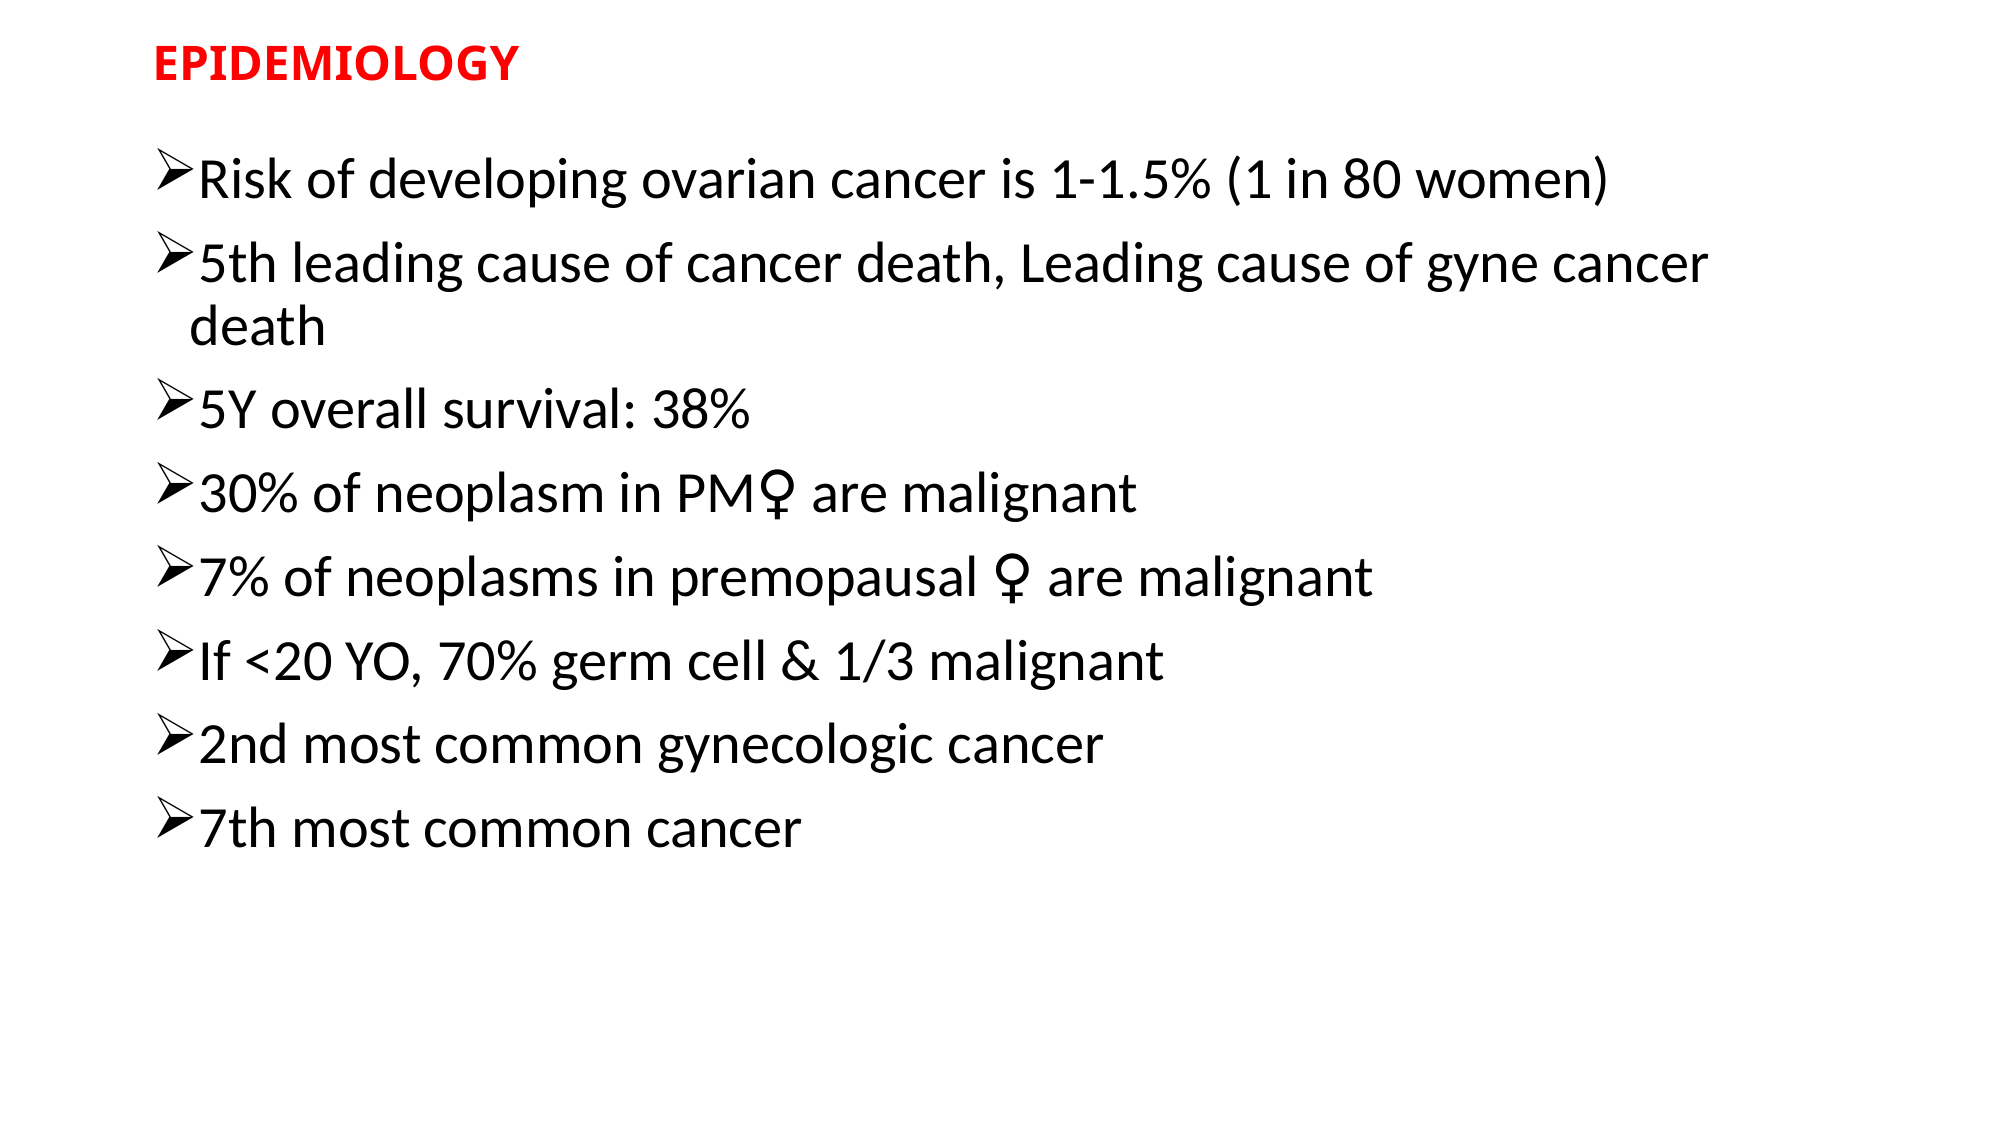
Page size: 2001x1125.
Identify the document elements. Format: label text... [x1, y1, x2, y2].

title EPIDEMIOLOGY [137, 31, 1863, 99]
list Risk of developing ovarian cancer is 1-1.5% (1 in 80 women) 5th leading cause of cancer death, Leading cause of gyne cancer death 5Y overall survival: 38% 30% of neoplasm in PM♀ are malignant 7% of neoplasms in premopausal ♀ are malignant If <20 YO, 70% germ cell & 1/3 malignant 2nd most common gynecologic cancer 7th most common cancer [137, 141, 1863, 1014]
